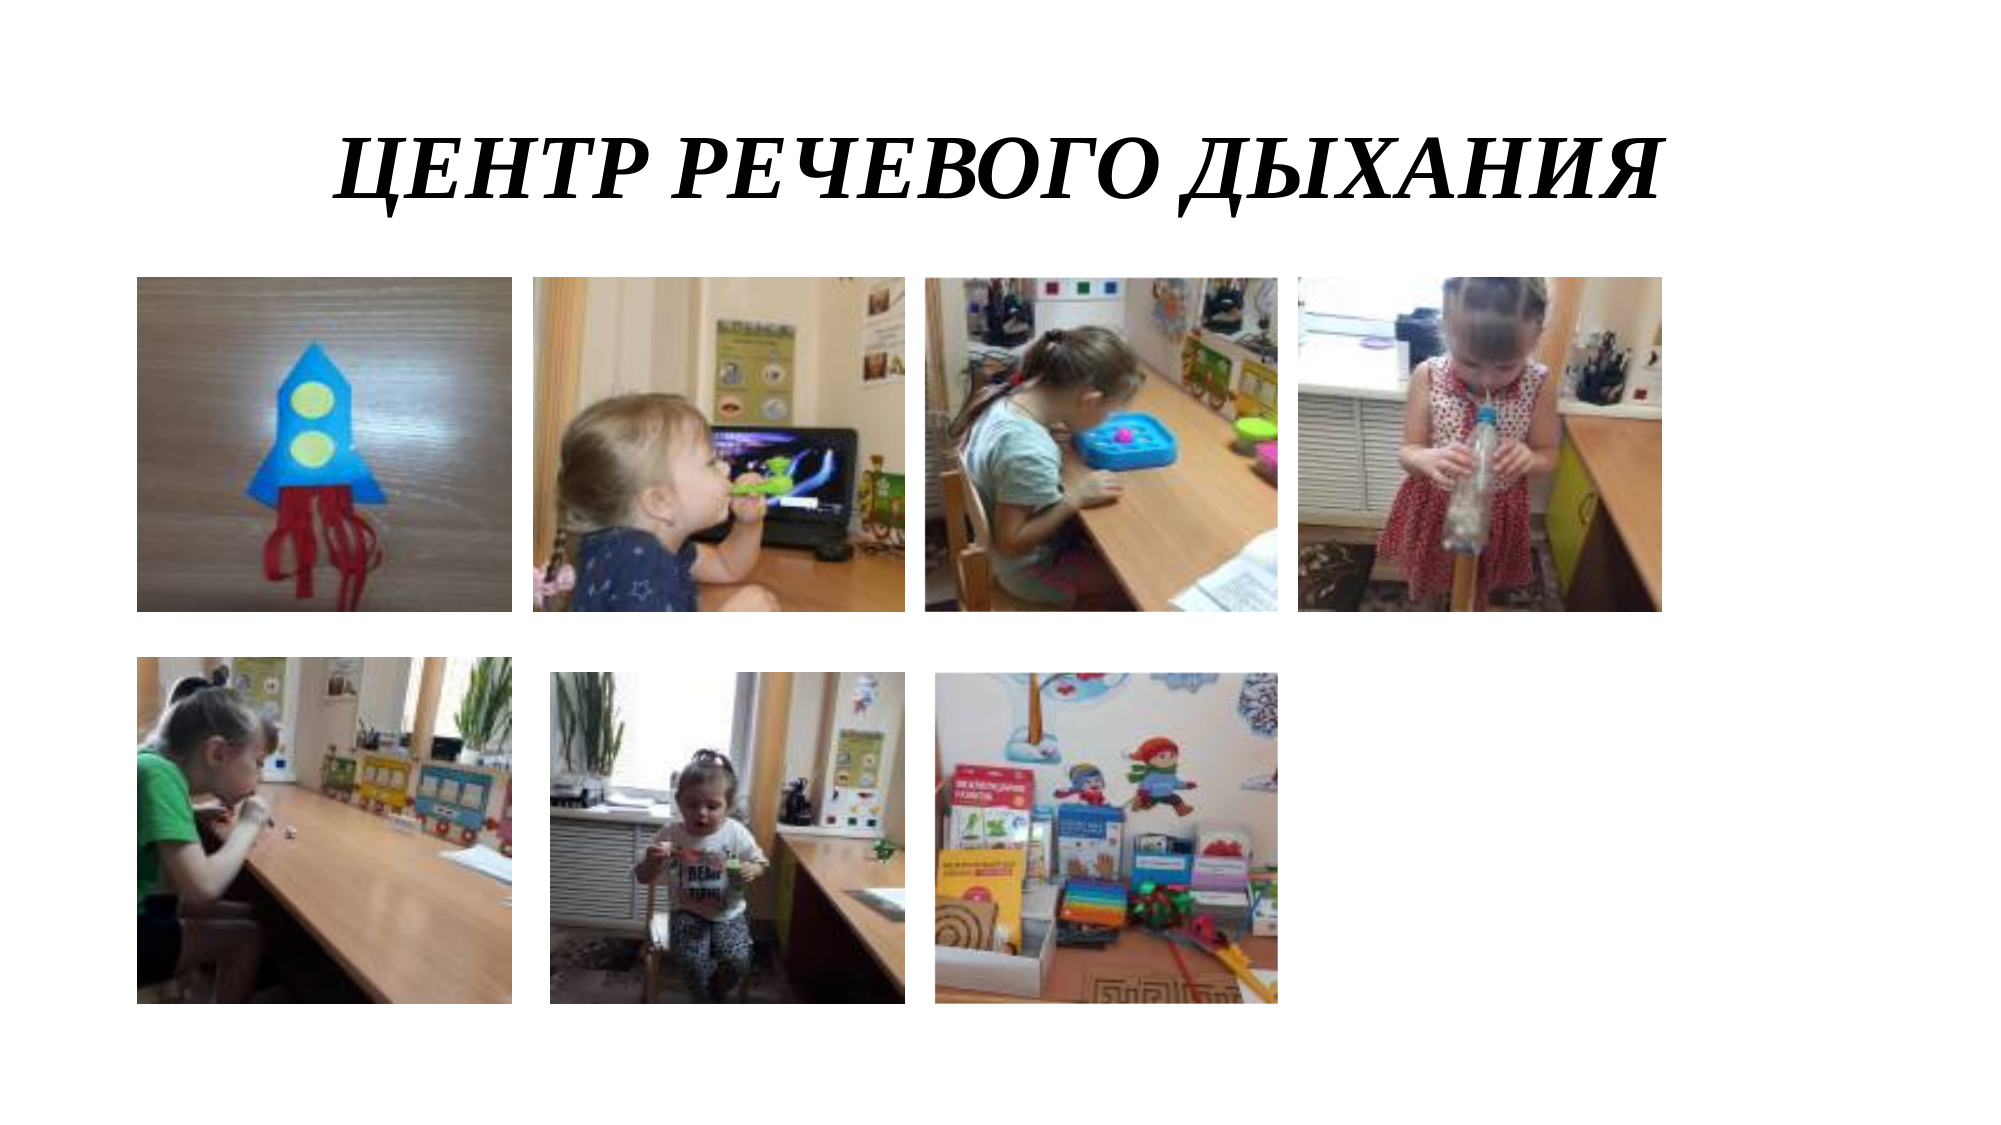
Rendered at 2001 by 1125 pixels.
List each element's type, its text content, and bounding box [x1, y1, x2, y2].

picture [936, 666, 1277, 1010]
picture [137, 277, 512, 612]
picture [550, 672, 905, 1004]
title ЦЕНТР РЕЧЕВОГО ДЫХАНИЯ [137, 59, 1863, 278]
picture [1298, 277, 1662, 612]
picture [137, 657, 512, 1004]
picture [533, 277, 905, 612]
picture [926, 267, 1277, 622]
